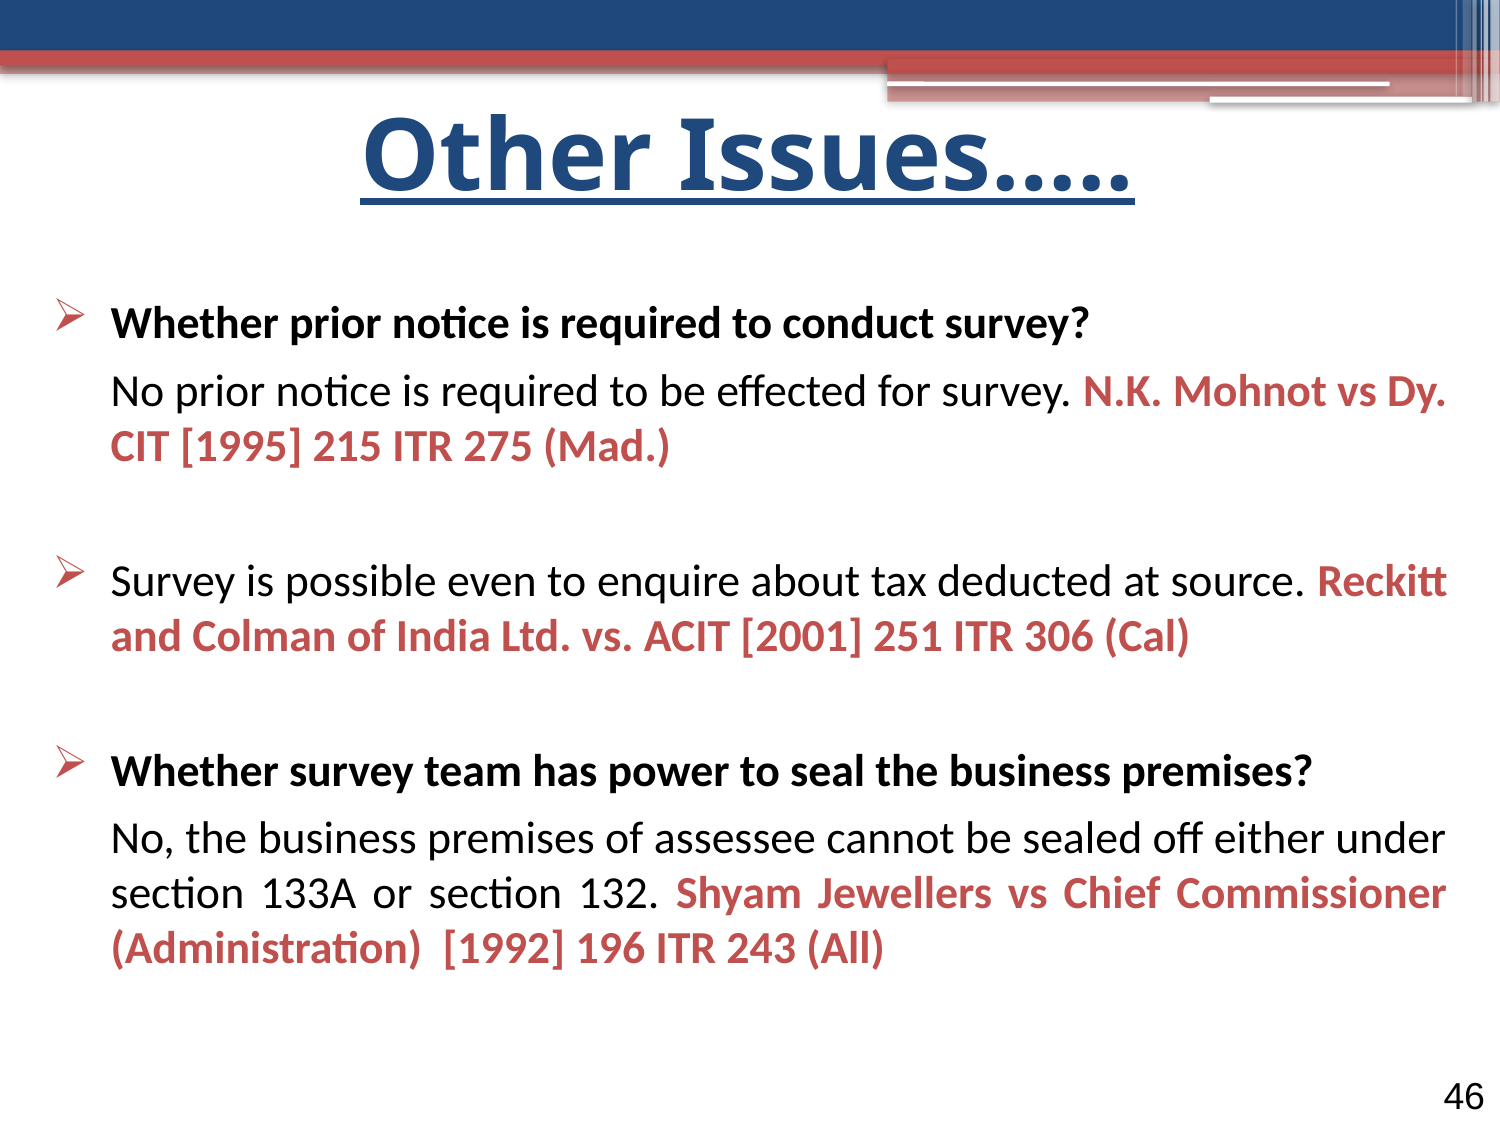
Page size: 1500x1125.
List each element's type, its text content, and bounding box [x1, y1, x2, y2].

title Other Issues….. [24, 62, 1463, 212]
slide_number 46 [1374, 1064, 1500, 1125]
text_box Whether prior notice is required to conduct survey? No prior notice is required to be effected for survey. N.K. Mohnot vs Dy. CIT [1995] 215 ITR 275 (Mad.) Survey is possible even to enquire about tax deducted at source. Reckitt and Colman of India Ltd. vs. ACIT [2001] 251 ITR 306 (Cal) Whether survey team has power to seal the business premises? No, the business premises of assessee cannot be sealed off either under section 133A or section 132. Shyam Jewellers vs Chief Commissioner (Administration) [1992] 196 ITR 243 (All) [37, 285, 1463, 981]
